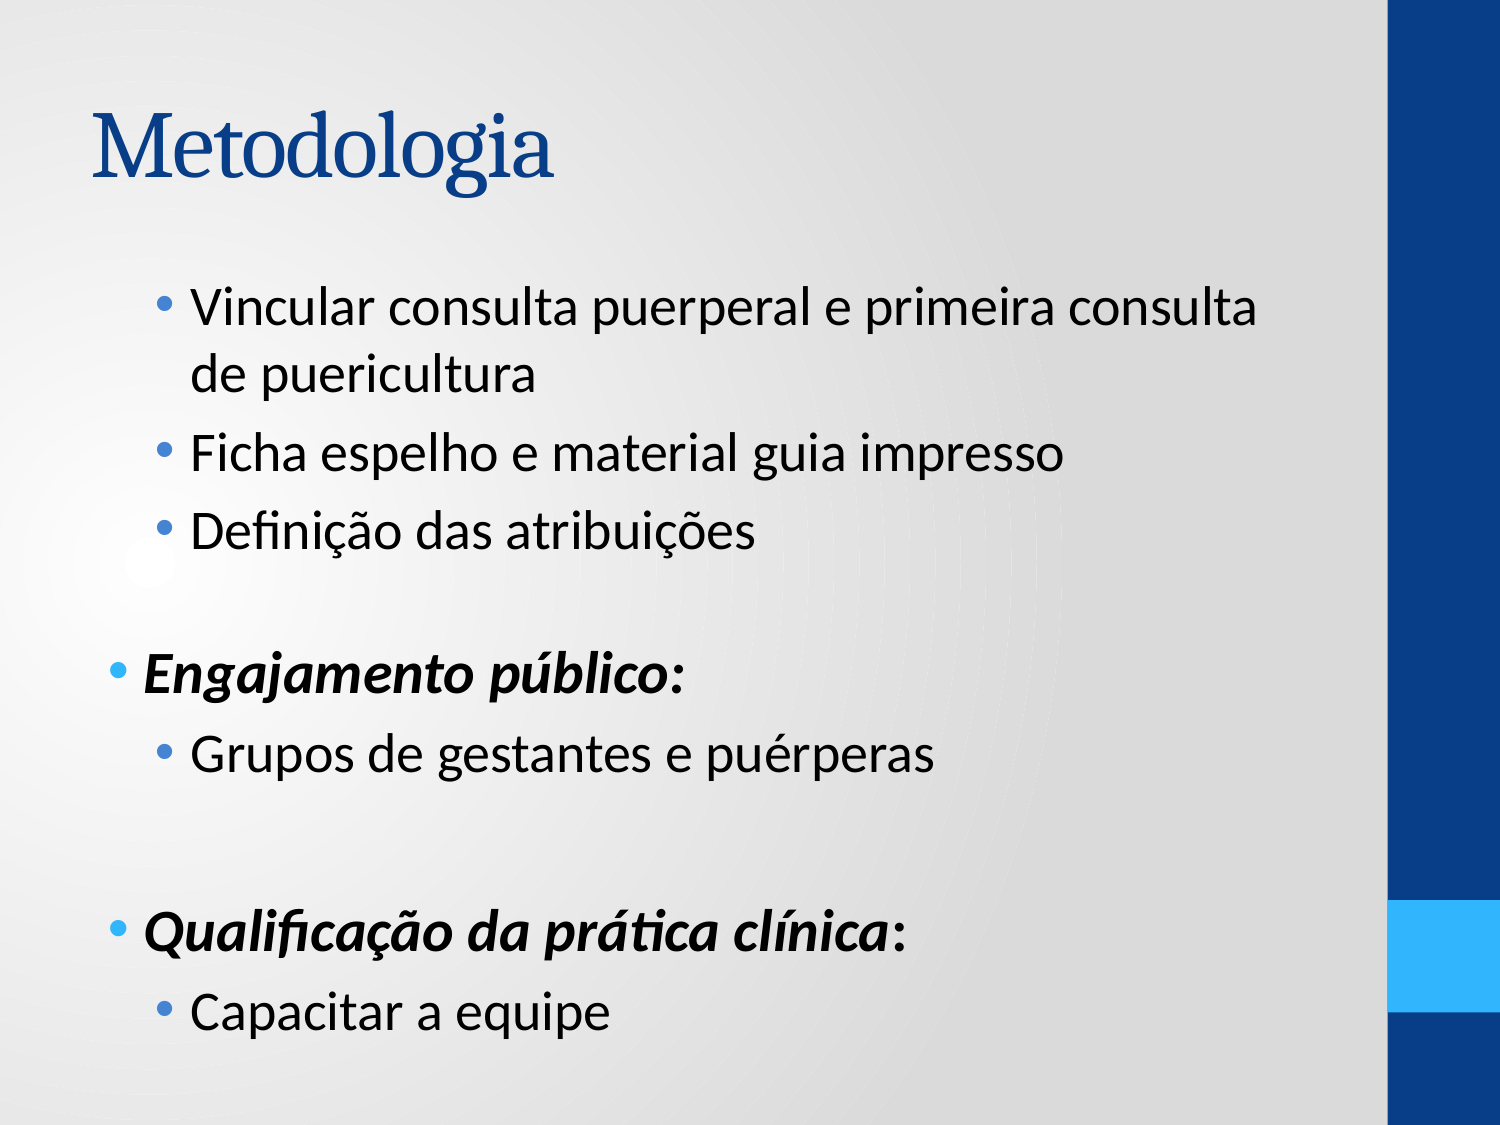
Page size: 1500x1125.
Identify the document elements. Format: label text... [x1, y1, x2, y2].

title Metodologia [75, 45, 1325, 233]
list Vincular consulta puerperal e primeira consulta de puericultura Ficha espelho e material guia impresso Definição das atribuições Engajamento público: Grupos de gestantes e puérperas Qualificação da prática clínica: Capacitar a equipe [75, 262, 1325, 1050]
